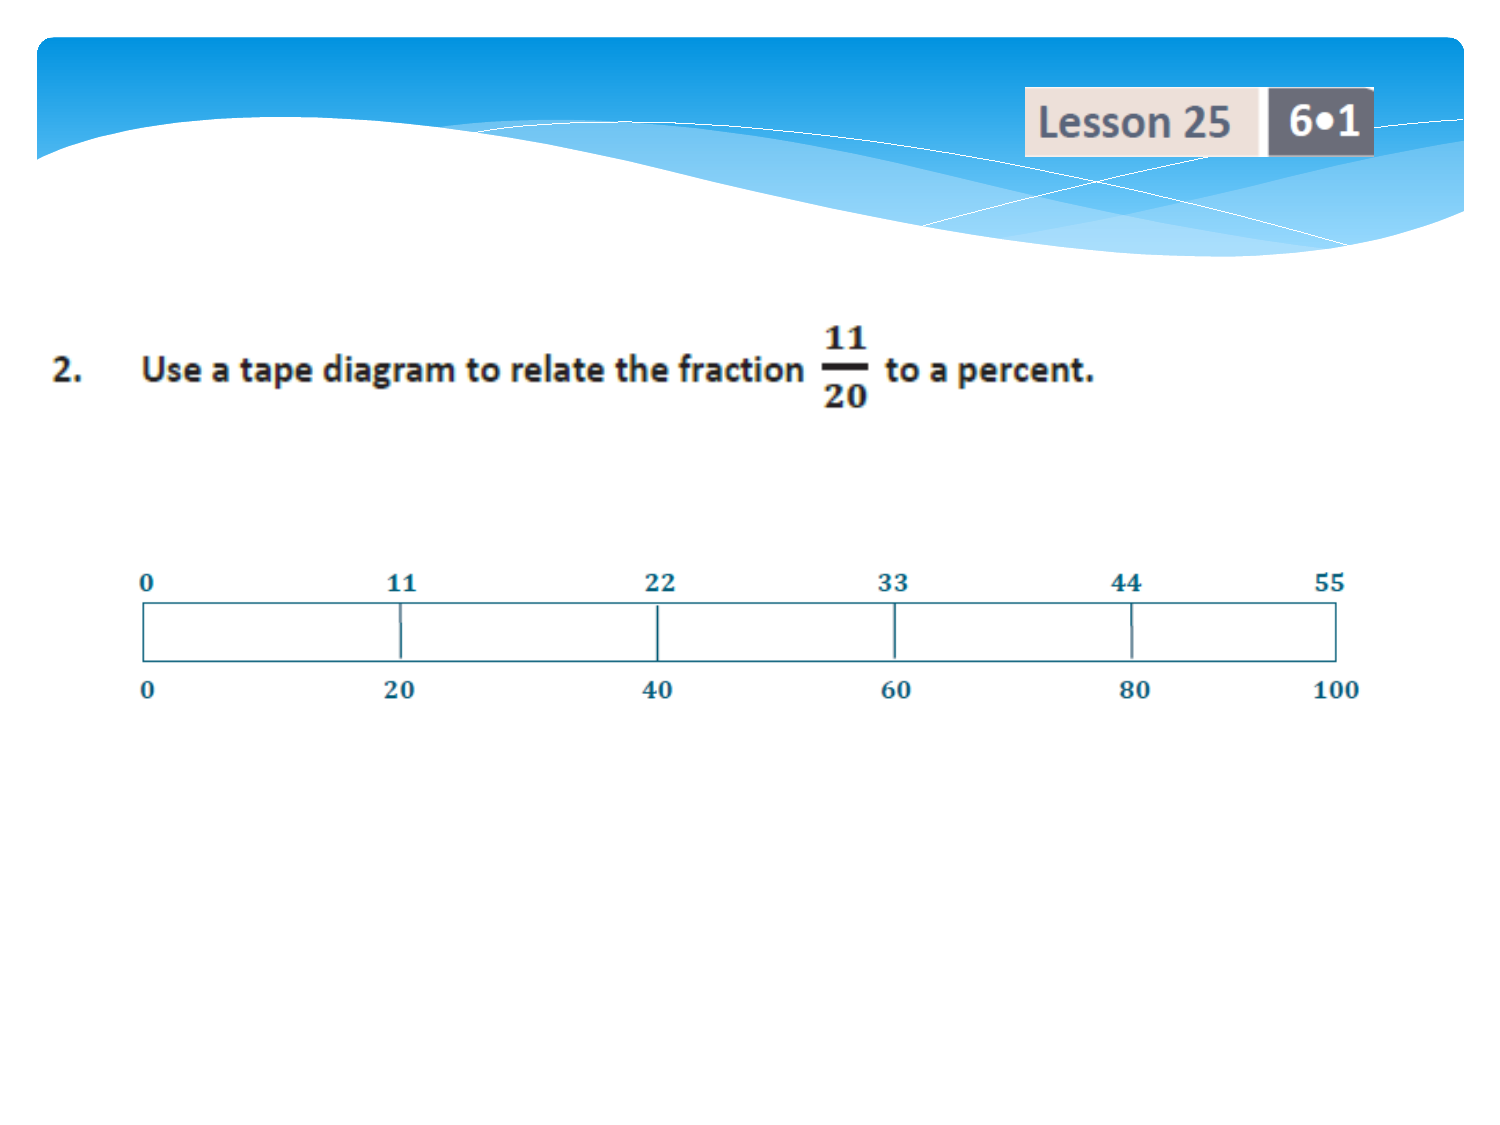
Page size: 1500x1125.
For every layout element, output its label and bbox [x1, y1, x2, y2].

picture [1024, 87, 1374, 157]
picture [98, 560, 1401, 727]
picture [42, 324, 1119, 427]
